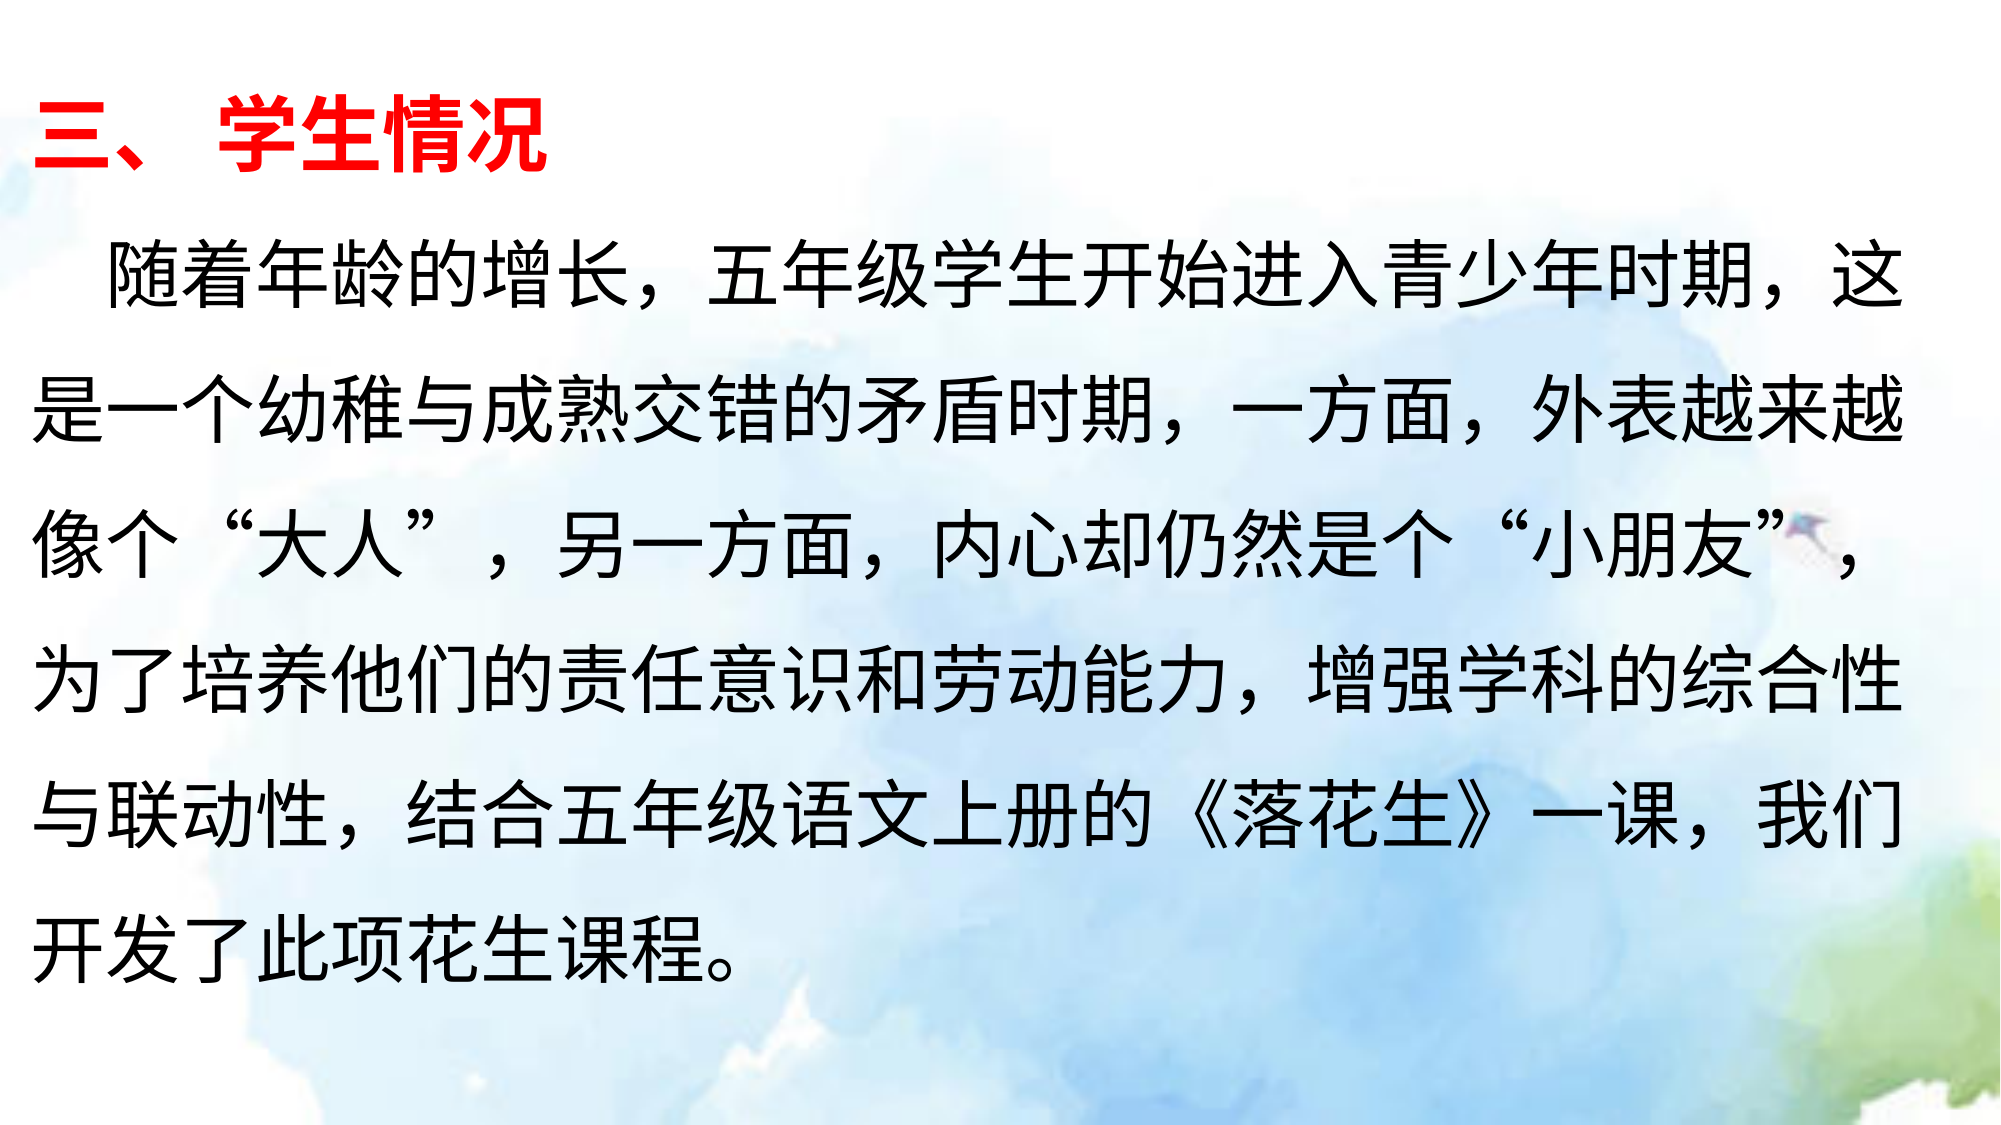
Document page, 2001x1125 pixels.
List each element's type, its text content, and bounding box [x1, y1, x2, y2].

text_box 三、 学生情况 随着年龄的增长，五年级学生开始进入青少年时期，这是一个幼稚与成熟交错的矛盾时期，一方面，外表越来越像个“大人”，另一方面，内心却仍然是个“小朋友”，为了培养他们的责任意识和劳动能力，增强学科的综合性与联动性，结合五年级语文上册的《落花生》一课，我们开发了此项花生课程。 [15, 24, 1937, 1000]
picture [0, 0, 2001, 1125]
